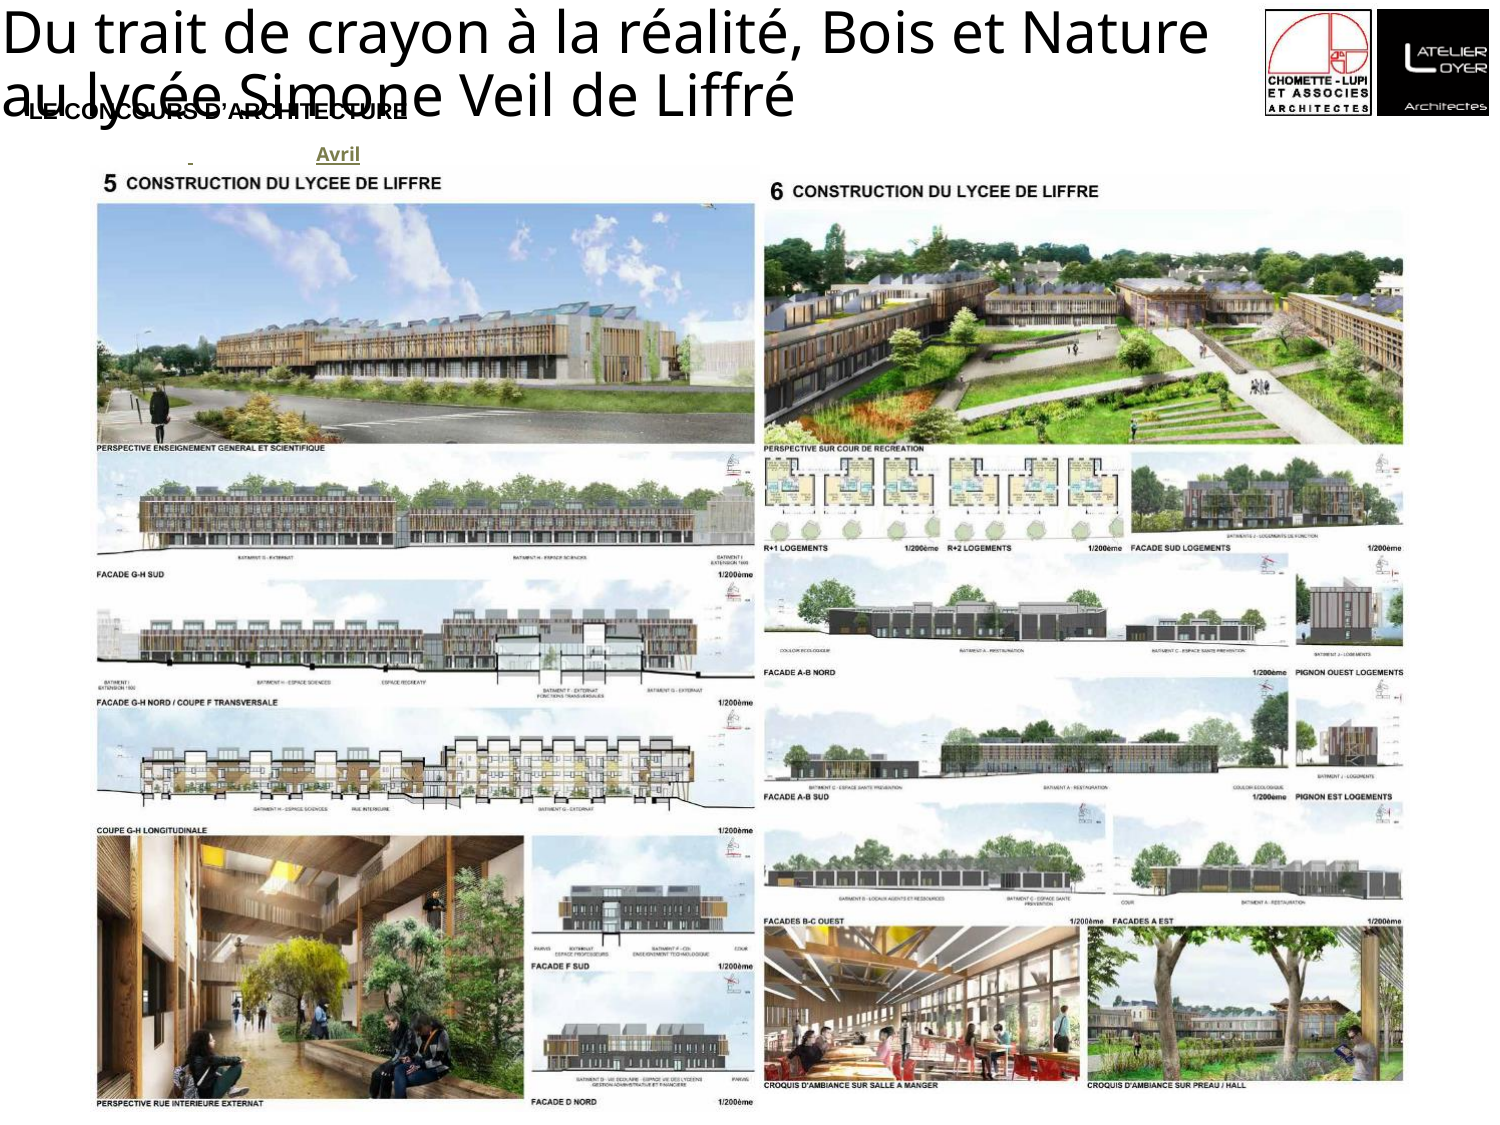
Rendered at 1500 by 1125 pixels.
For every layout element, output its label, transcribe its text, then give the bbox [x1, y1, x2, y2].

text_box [90, 165, 1410, 1112]
picture [1258, 3, 1489, 122]
text_box Du trait de crayon à la réalité, Bois et Nature au lycée Simone Veil de Liffré [0, 5, 1228, 128]
title LE CONCOURS D’ARCHITECTURE [27, 128, 1148, 207]
